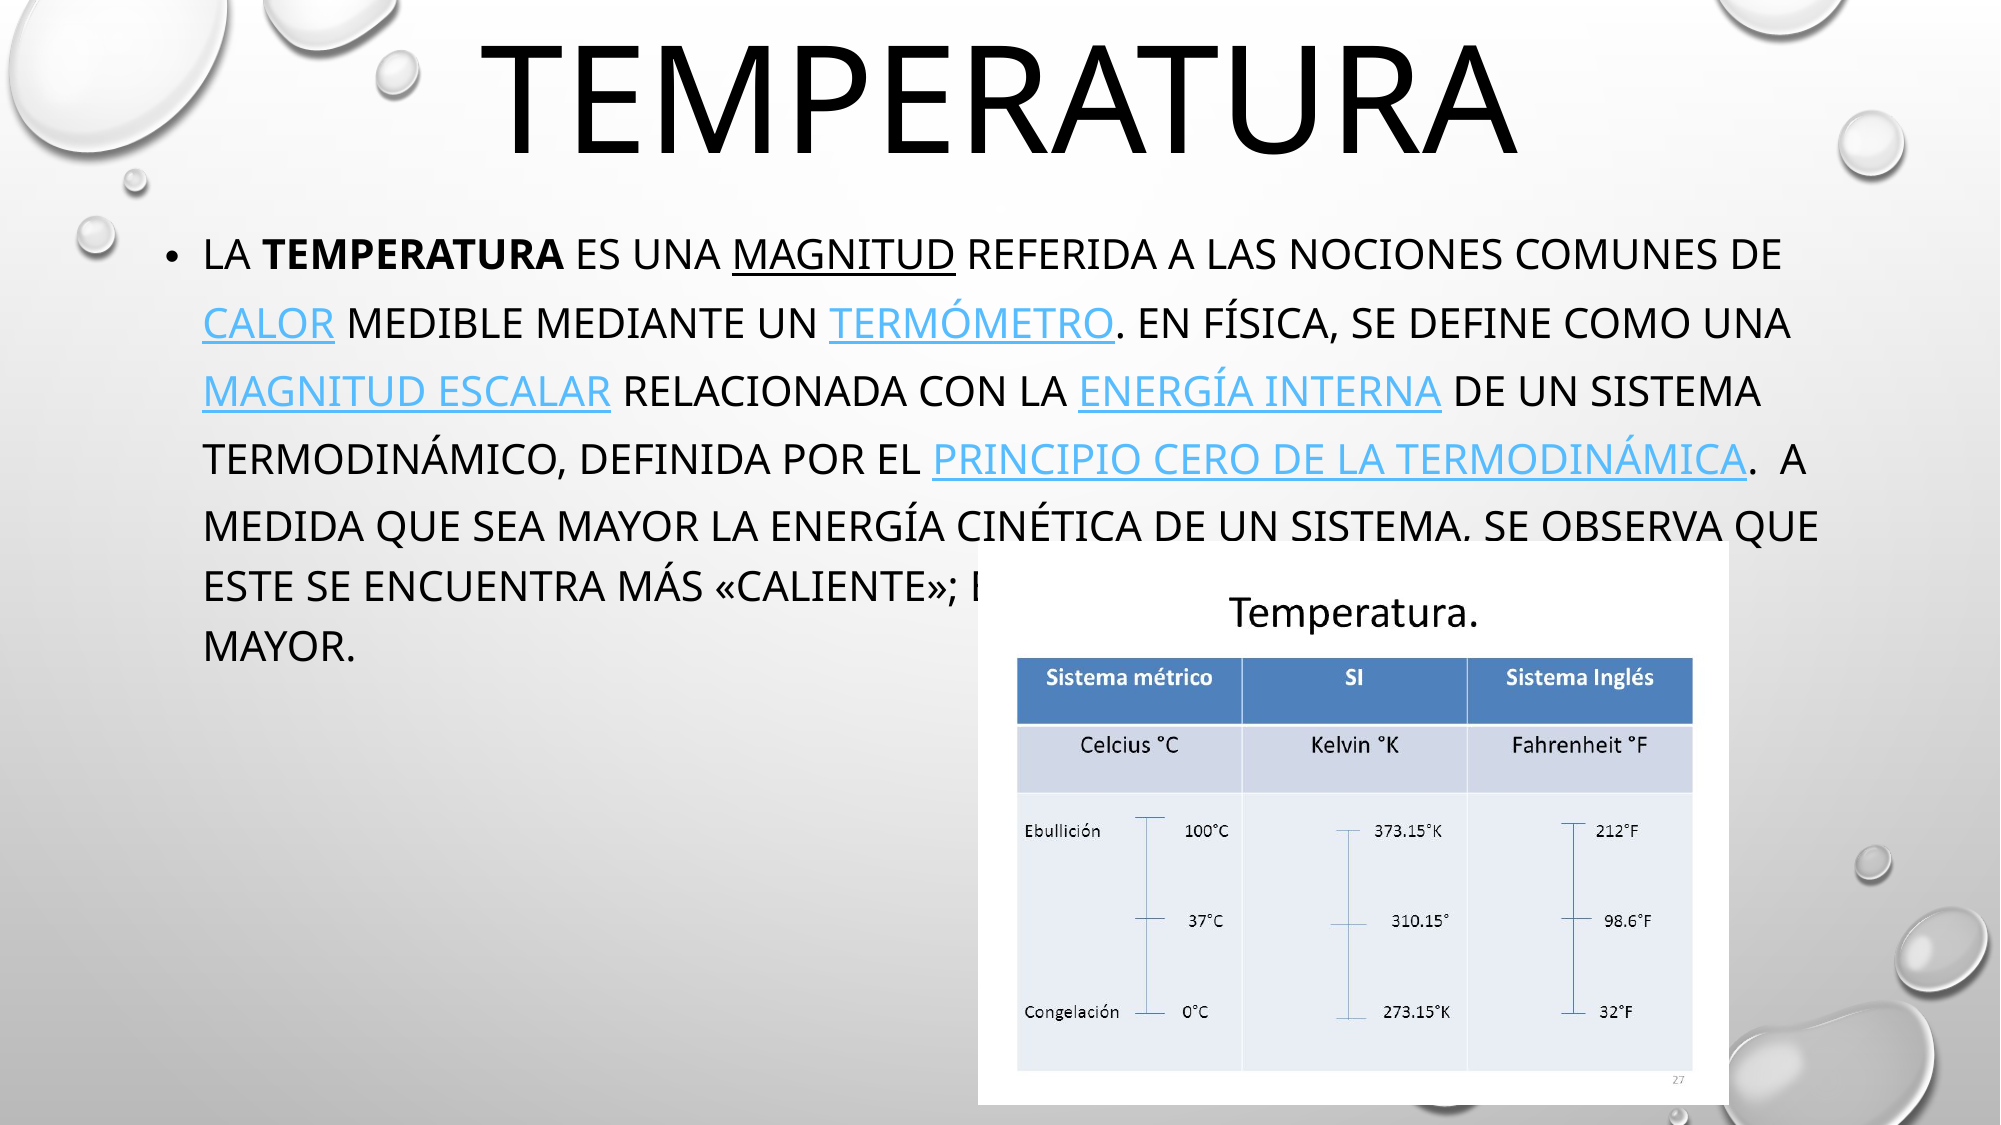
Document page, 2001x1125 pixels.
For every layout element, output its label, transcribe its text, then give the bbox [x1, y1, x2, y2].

title TEMPERATURA [149, 0, 1850, 209]
picture [0, 0, 2000, 1125]
list La temperatura es una magnitud referida a las nociones comunes de calor medible mediante un termómetro. En física, se define como una magnitud escalar relacionada con la energía interna de un sistema termodinámico, definida por el principio cero de la termodinámica. A medida que sea mayor la energía cinética de un sistema, se observa que este se encuentra más «caliente»; es decir, que su temperatura es mayor. [149, 209, 1850, 1053]
